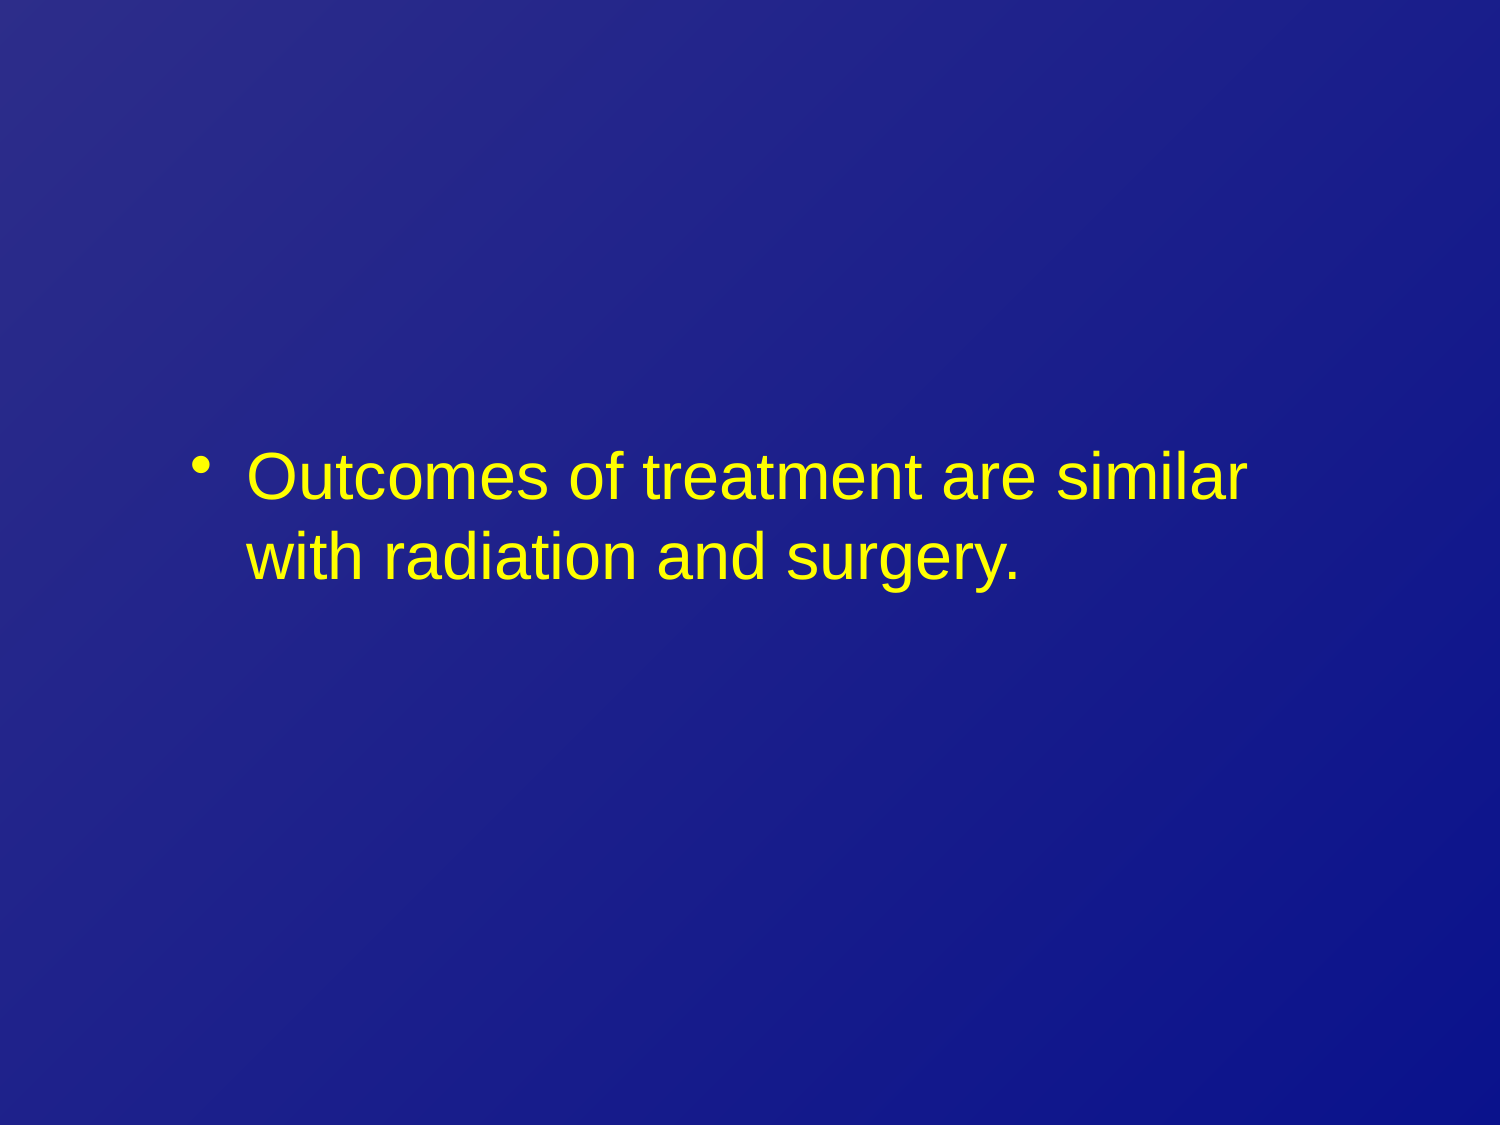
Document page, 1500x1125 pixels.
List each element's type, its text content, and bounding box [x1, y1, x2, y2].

list Outcomes of treatment are similar with radiation and surgery. [174, 424, 1376, 638]
